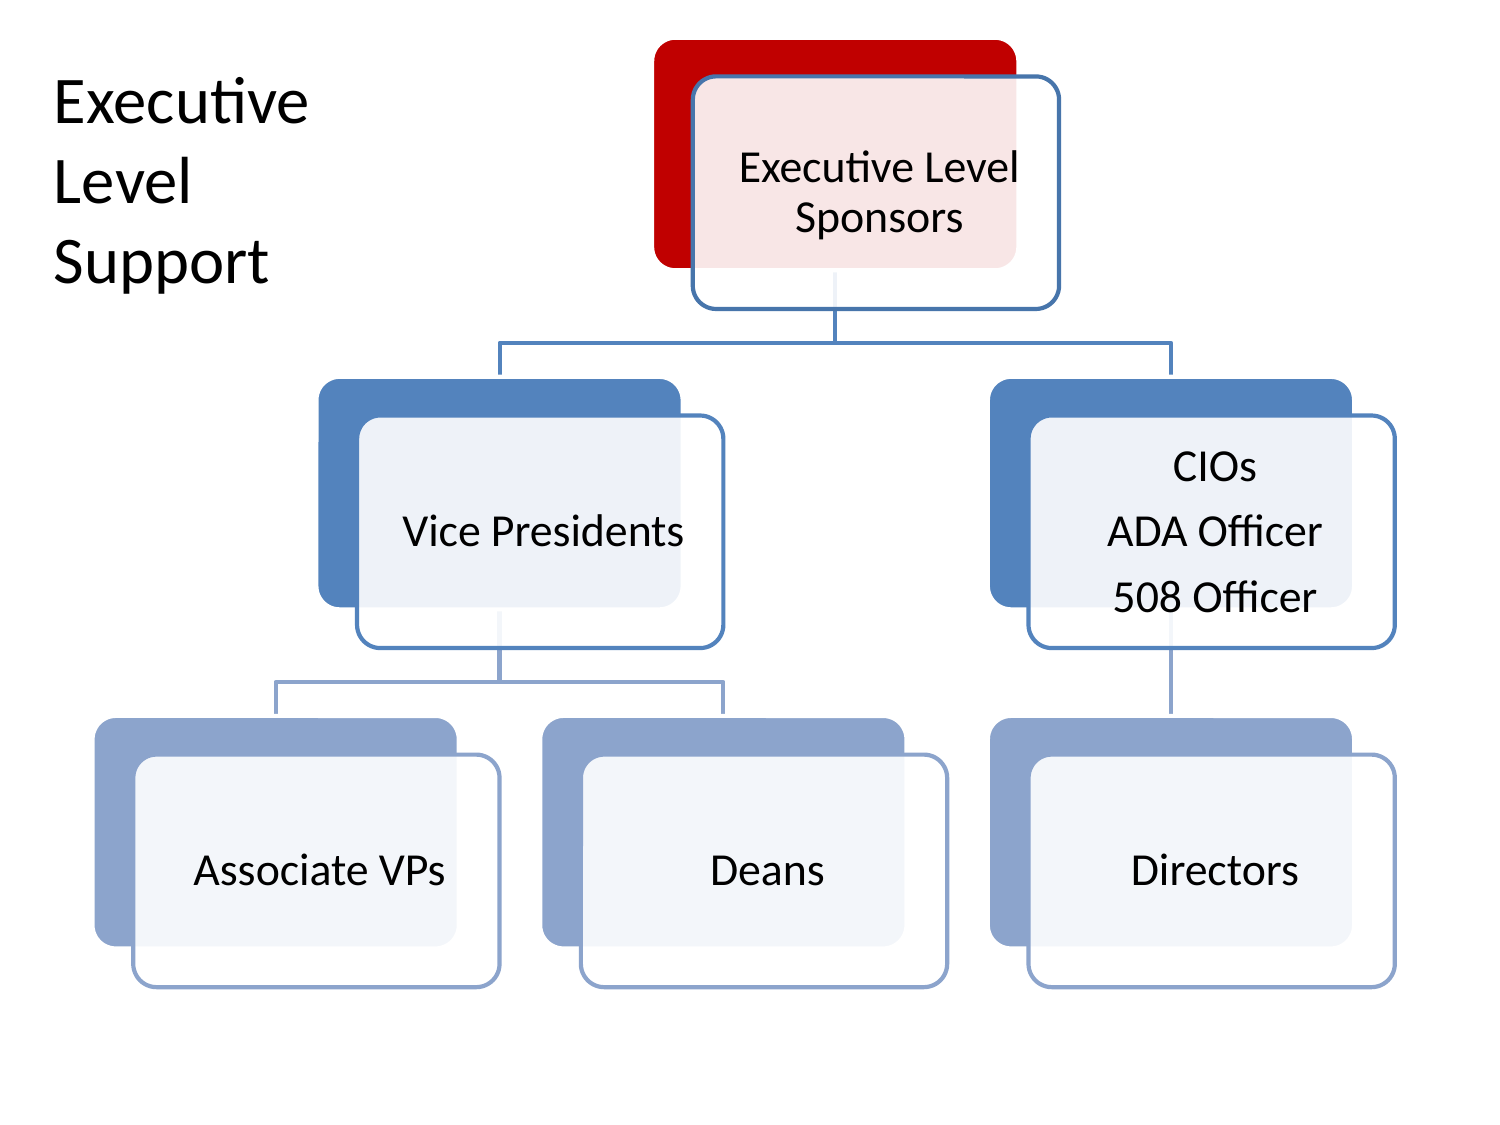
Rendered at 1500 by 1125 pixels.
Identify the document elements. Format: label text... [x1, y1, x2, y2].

text_box Executive Level Support [39, 49, 82, 305]
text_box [87, 37, 1401, 988]
